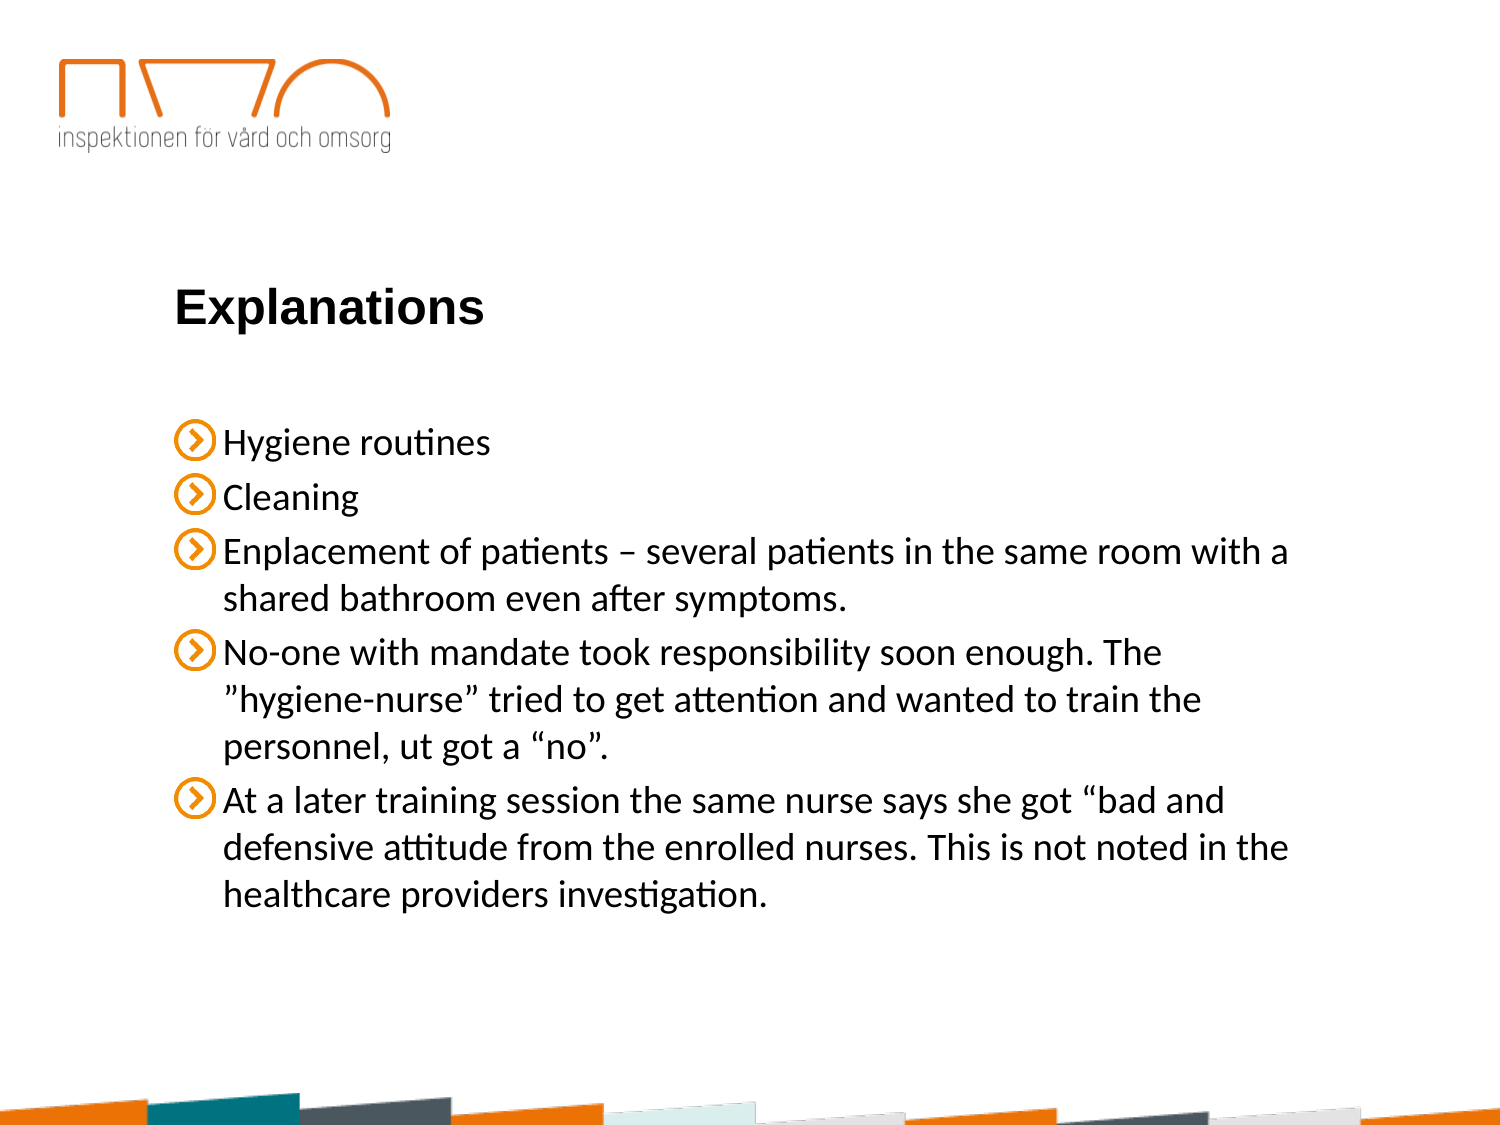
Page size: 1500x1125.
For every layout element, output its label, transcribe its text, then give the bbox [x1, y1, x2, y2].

picture [174, 528, 216, 570]
picture [59, 59, 390, 153]
picture [174, 473, 216, 515]
picture [174, 777, 216, 819]
list Explanations [159, 267, 1329, 386]
list Hygiene routines Cleaning Enplacement of patients – several patients in the same room with a shared bathroom even after symptoms. No-one with mandate took responsibility soon enough. The ”hygiene-nurse” tried to get attention and wanted to train the personnel, ut got a “no”. At a later training session the same nurse says she got “bad and defensive attitude from the enrolled nurses. This is not noted in the healthcare providers investigation. [159, 408, 1329, 929]
picture [174, 419, 216, 461]
picture [174, 629, 216, 671]
picture [0, 1093, 1500, 1125]
